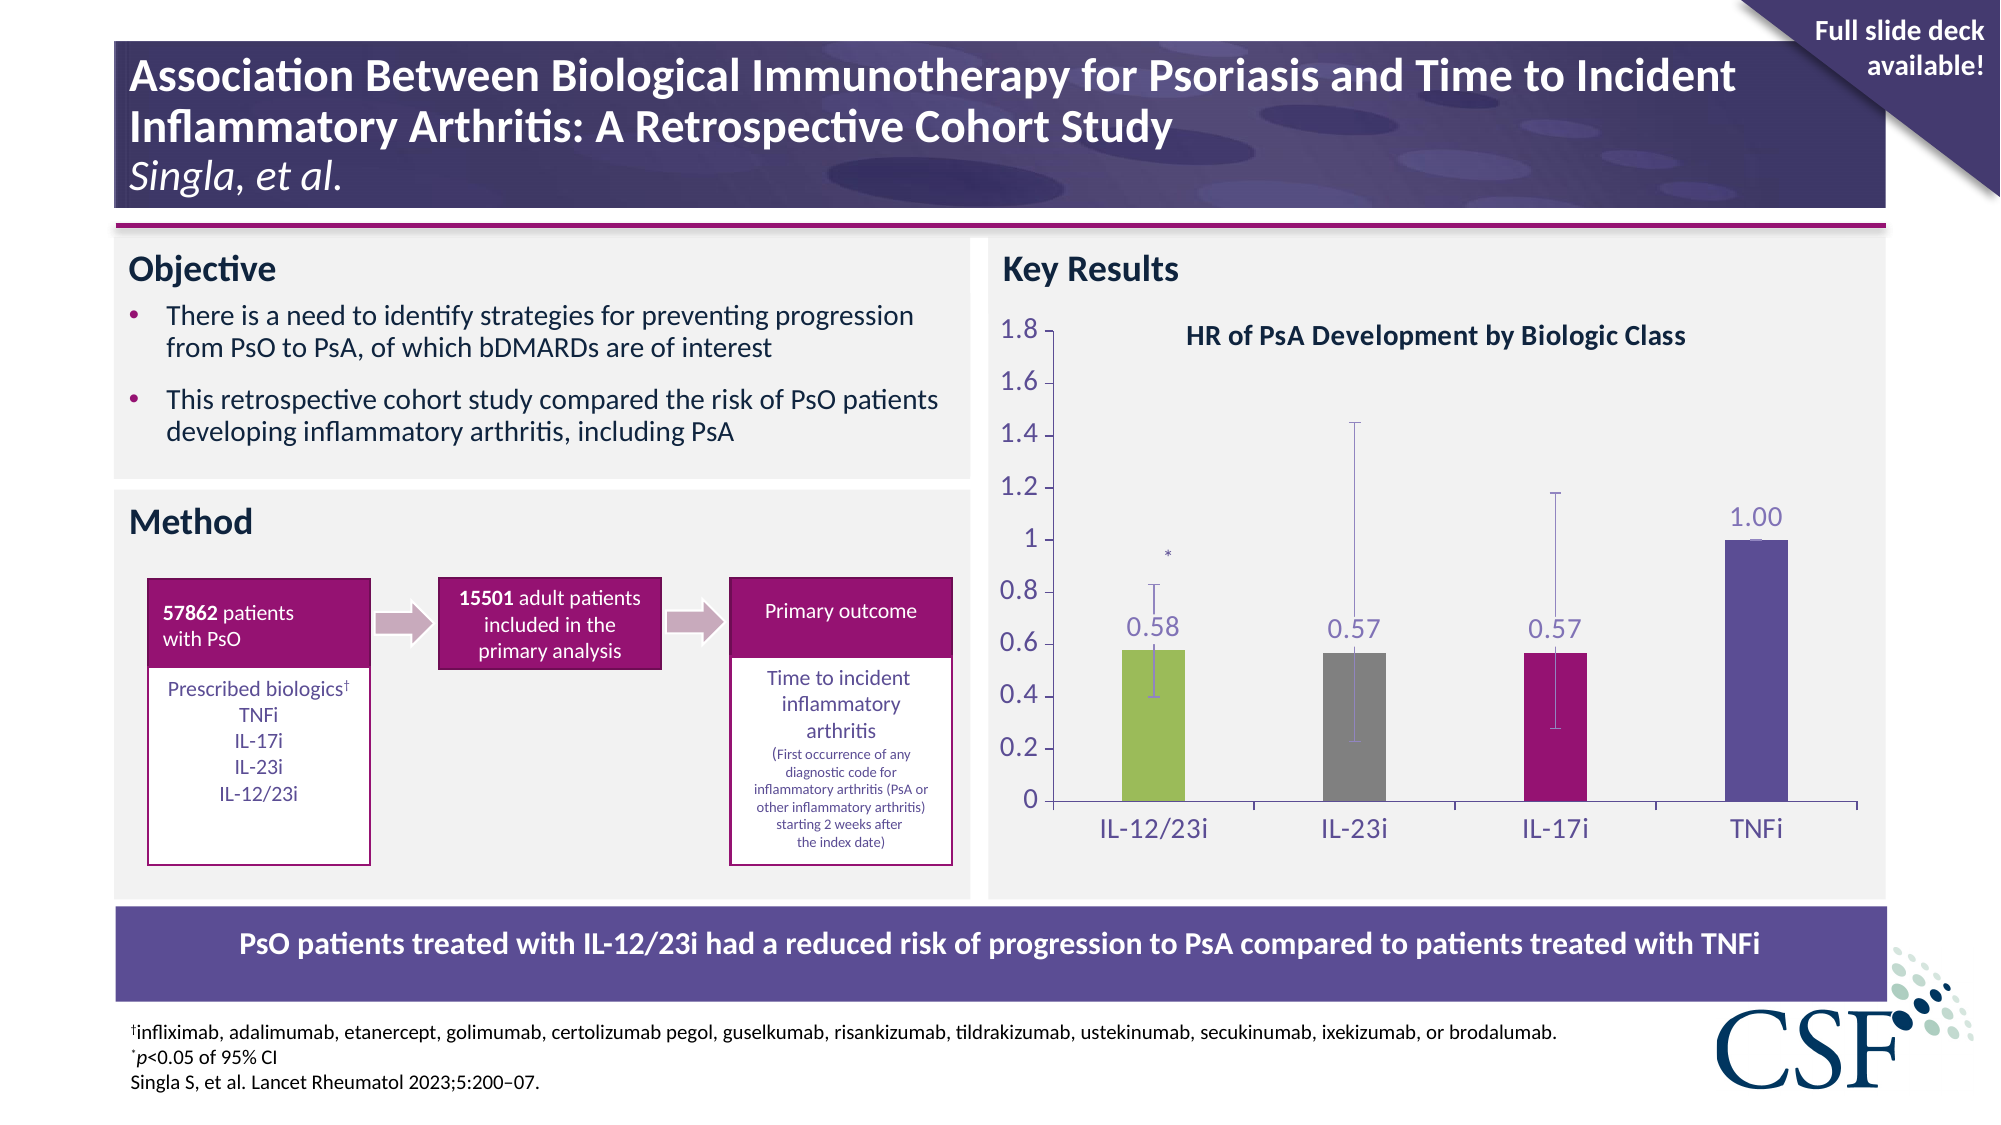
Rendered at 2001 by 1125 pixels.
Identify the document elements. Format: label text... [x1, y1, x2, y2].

picture [1716, 947, 1974, 1096]
footer †infliximab, adalimumab, etanercept, golimumab, certolizumab pegol, guselkumab, risankizumab, tildrakizumab, ustekinumab, secukinumab, ixekizumab, or brodalumab. *p<0.05 of 95% CI Singla S, et al. Lancet Rheumatol 2023;5:200–07. [115, 1005, 1598, 1102]
title Association Between Biological Immunotherapy for Psoriasis and Time to Incident Inflammatory Arthritis: A Retrospective Cohort Study Singla, et al. [114, 41, 1886, 208]
list There is a need to identify strategies for preventing progression from PsO to PsA, of which bDMARDs are of interest This retrospective cohort study compared the risk of PsO patients developing inflammatory arthritis, including PsA [114, 293, 971, 477]
list PsO patients treated with IL-12/23i had a reduced risk of progression to PsA compared to patients treated with TNFi [114, 901, 1886, 982]
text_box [1740, 0, 2000, 198]
chart [999, 314, 1858, 889]
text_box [148, 577, 953, 865]
